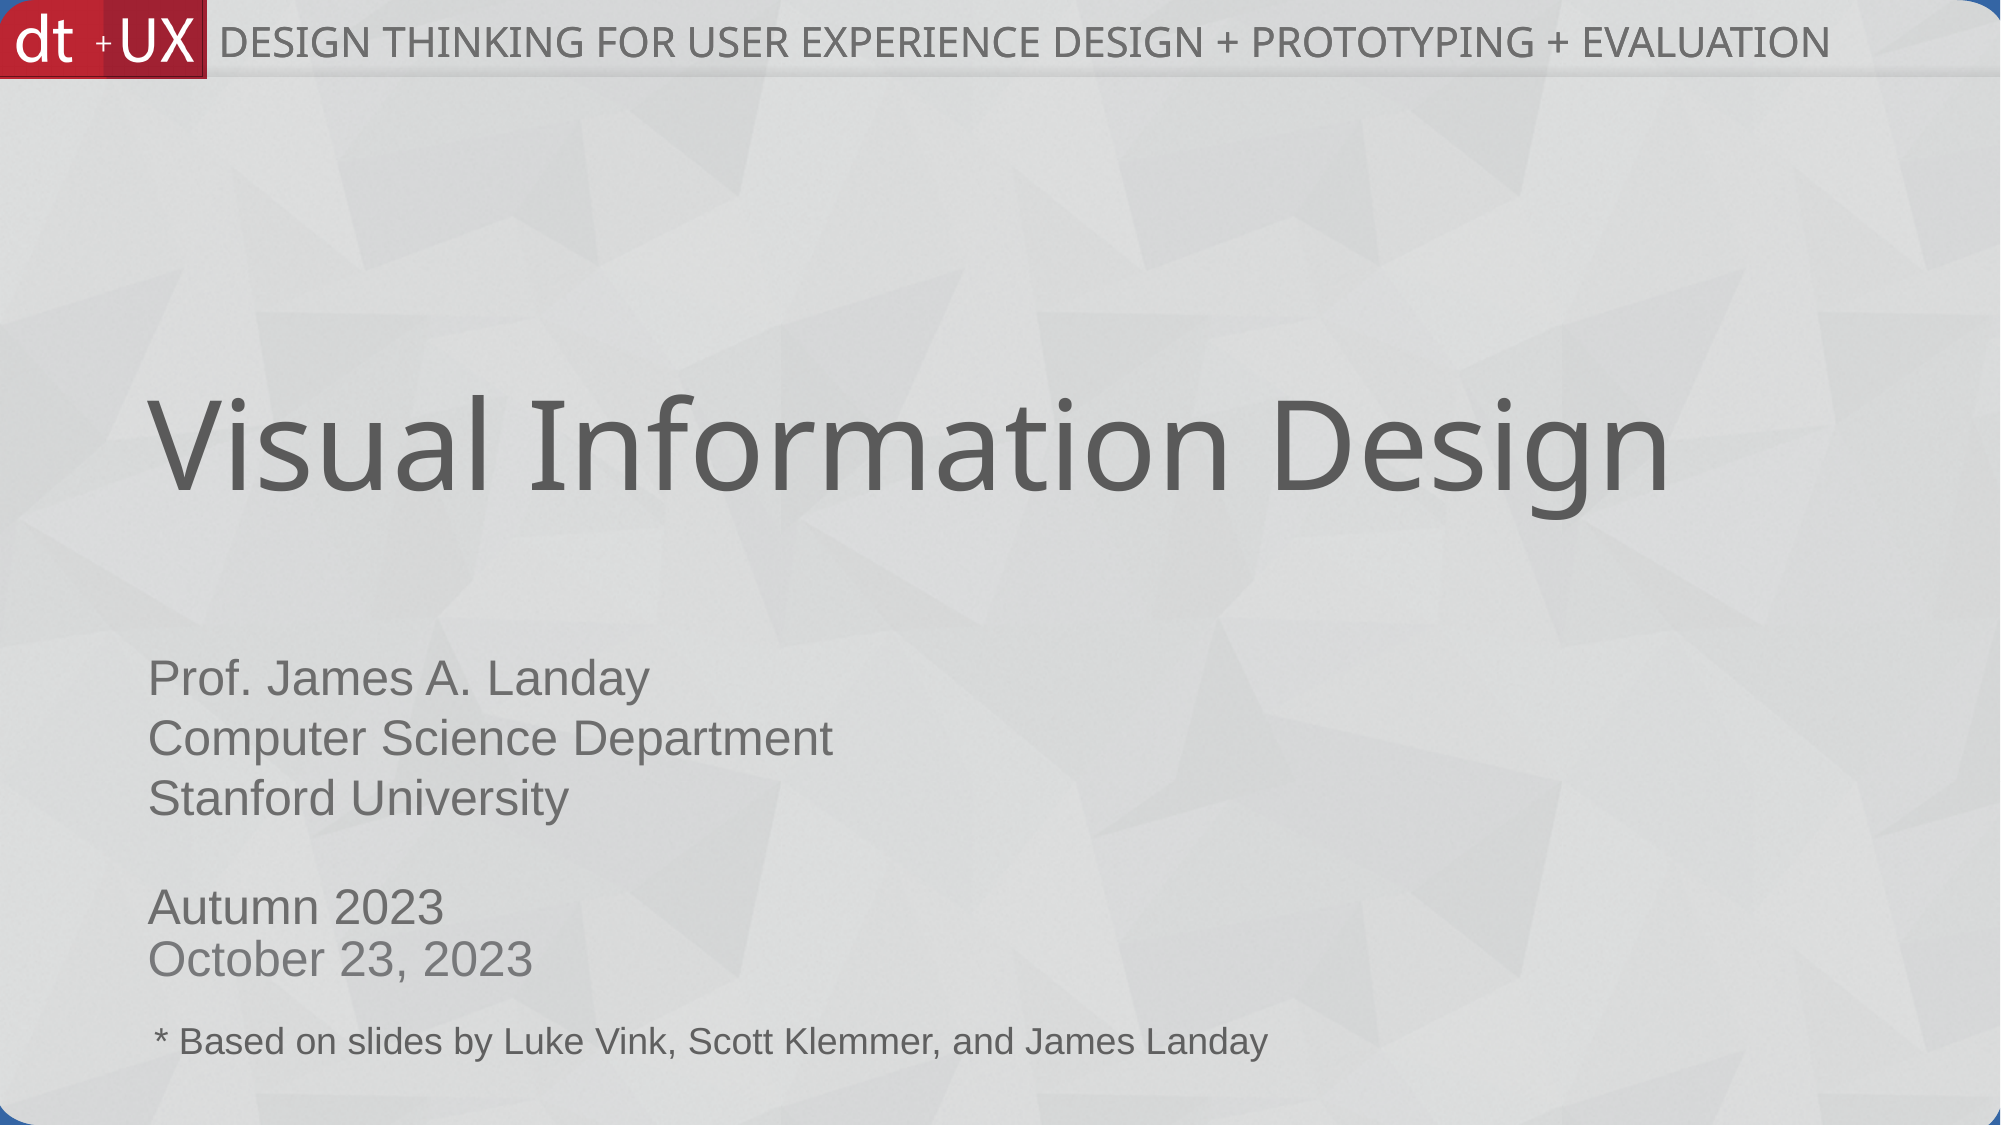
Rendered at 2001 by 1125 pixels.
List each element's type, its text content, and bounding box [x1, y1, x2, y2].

text_box October 23, 2023 [132, 919, 1183, 994]
text_box * Based on slides by Luke Vink, Scott Klemmer, and James Landay [139, 1009, 1284, 1070]
title Visual Information Design [132, 346, 1900, 535]
picture [0, 0, 2001, 1125]
